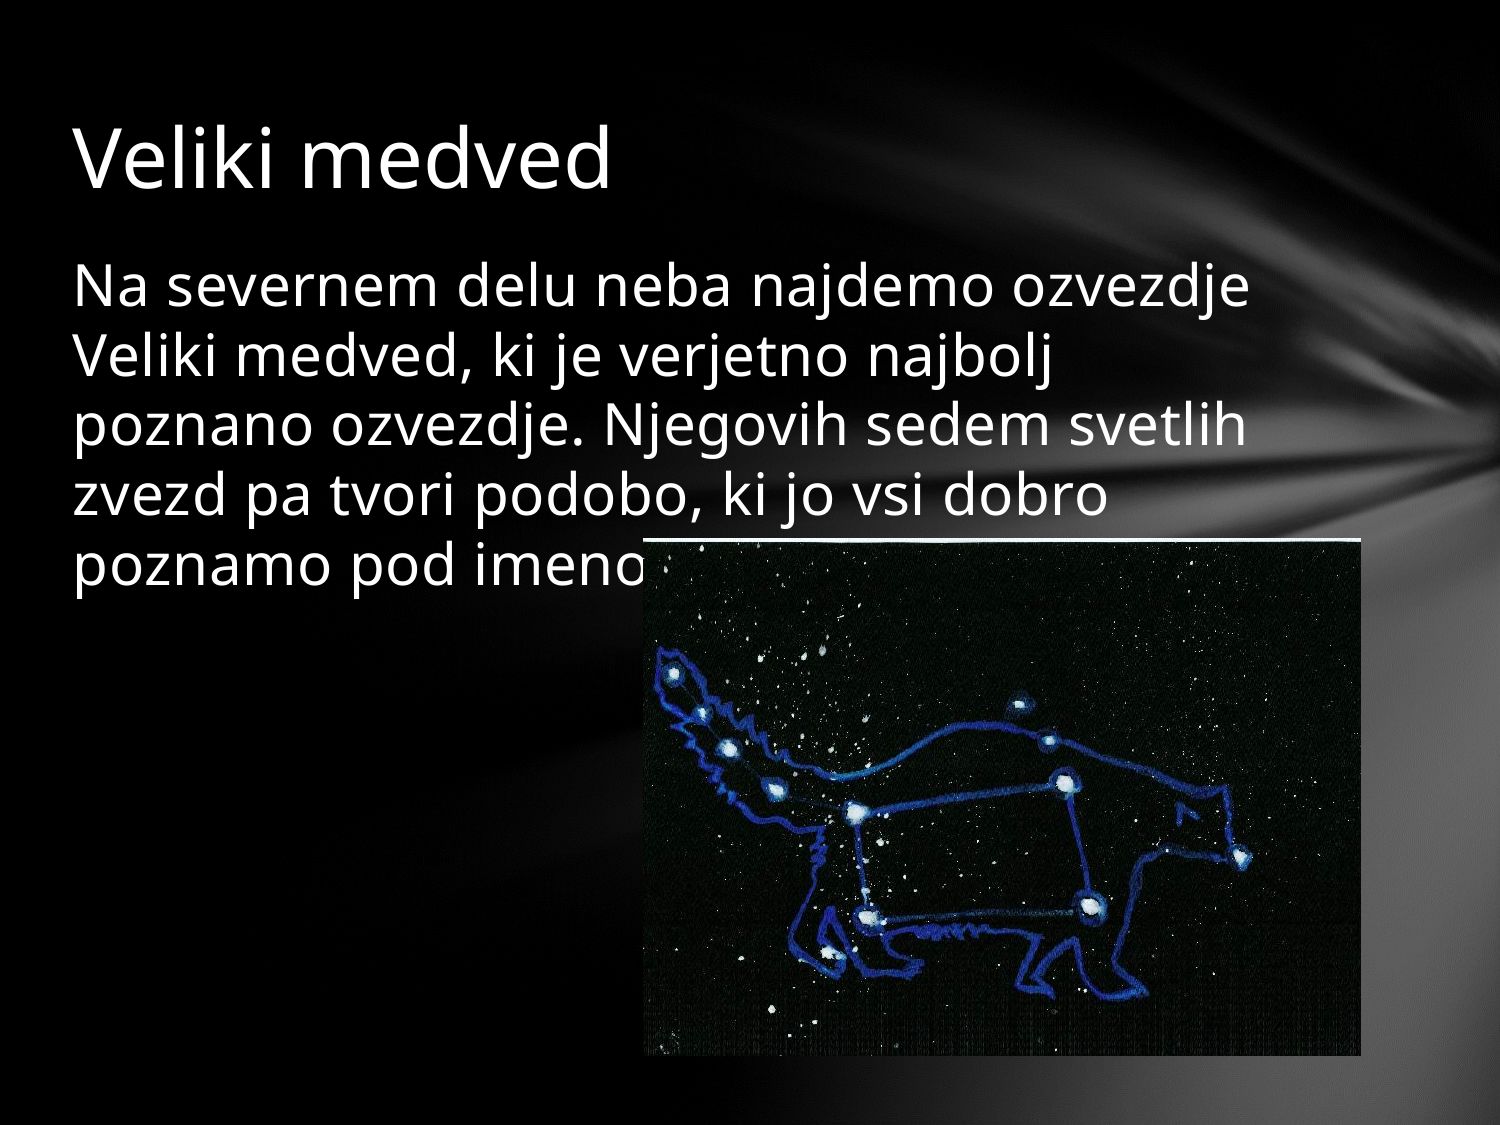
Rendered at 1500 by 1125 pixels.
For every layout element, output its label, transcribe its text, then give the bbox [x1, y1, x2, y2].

picture [0, 0, 1500, 1125]
list Na severnem delu neba najdemo ozvezdje Veliki medved, ki je verjetno najbolj poznano ozvezdje. Njegovih sedem svetlih zvezd pa tvori podobo, ki jo vsi dobro poznamo pod imenom Veliki voz. [57, 240, 1318, 1016]
title Veliki medved [57, 37, 1318, 213]
